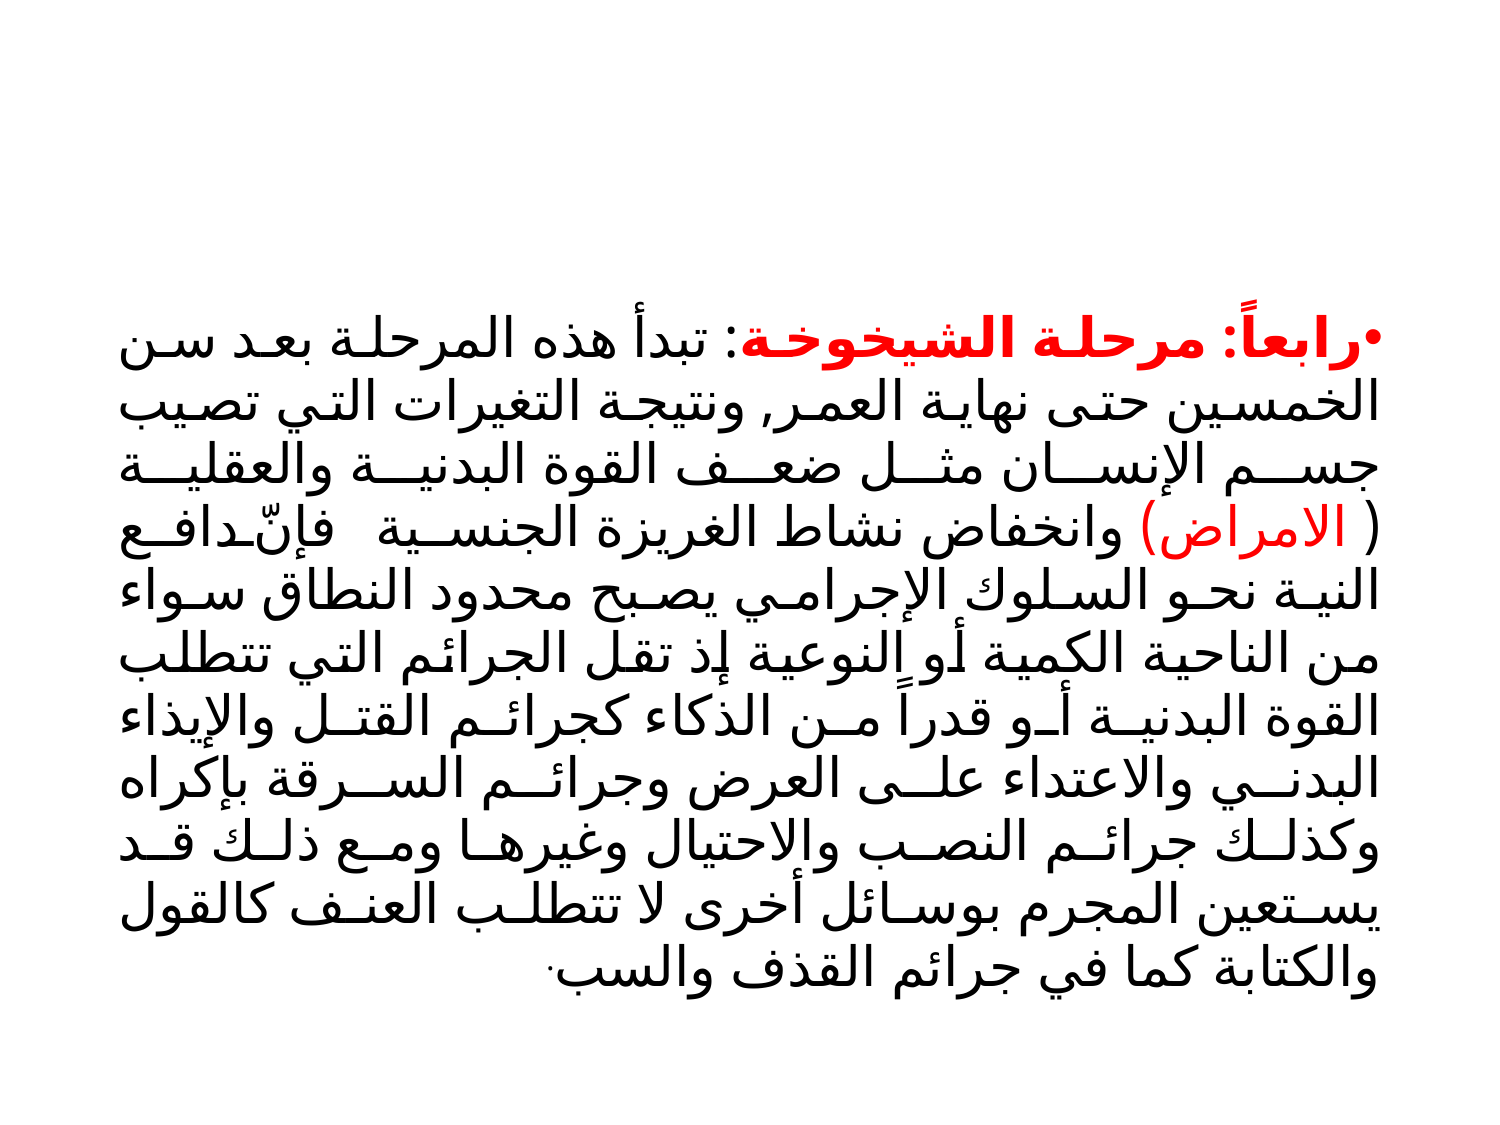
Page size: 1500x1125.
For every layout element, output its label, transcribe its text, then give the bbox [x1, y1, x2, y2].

list رابعاً: مرحلة الشيخوخة: تبدأ هذه المرحلة بعد سن الخمسين حتى نهاية العمر, ونتيجة التغيرات التي تصيب جسم الإنسان مثل ضعف القوة البدنية والعقلية ( الامراض) وانخفاض نشاط الغريزة الجنسية فإنّ دافع النية نحو السلوك الإجرامي يصبح محدود النطاق سواء من الناحية الكمية أو النوعية إذ تقل الجرائم التي تتطلب القوة البدنية أو قدراً من الذكاء كجرائم القتل والإيذاء البدني والاعتداء على العرض وجرائم السرقة بإكراه وكذلك جرائم النصب والاحتيال وغيرها ومع ذلك قد يستعين المجرم بوسائل أخرى لا تتطلب العنف كالقول والكتابة كما في جرائم القذف والسب. [103, 299, 1397, 1014]
